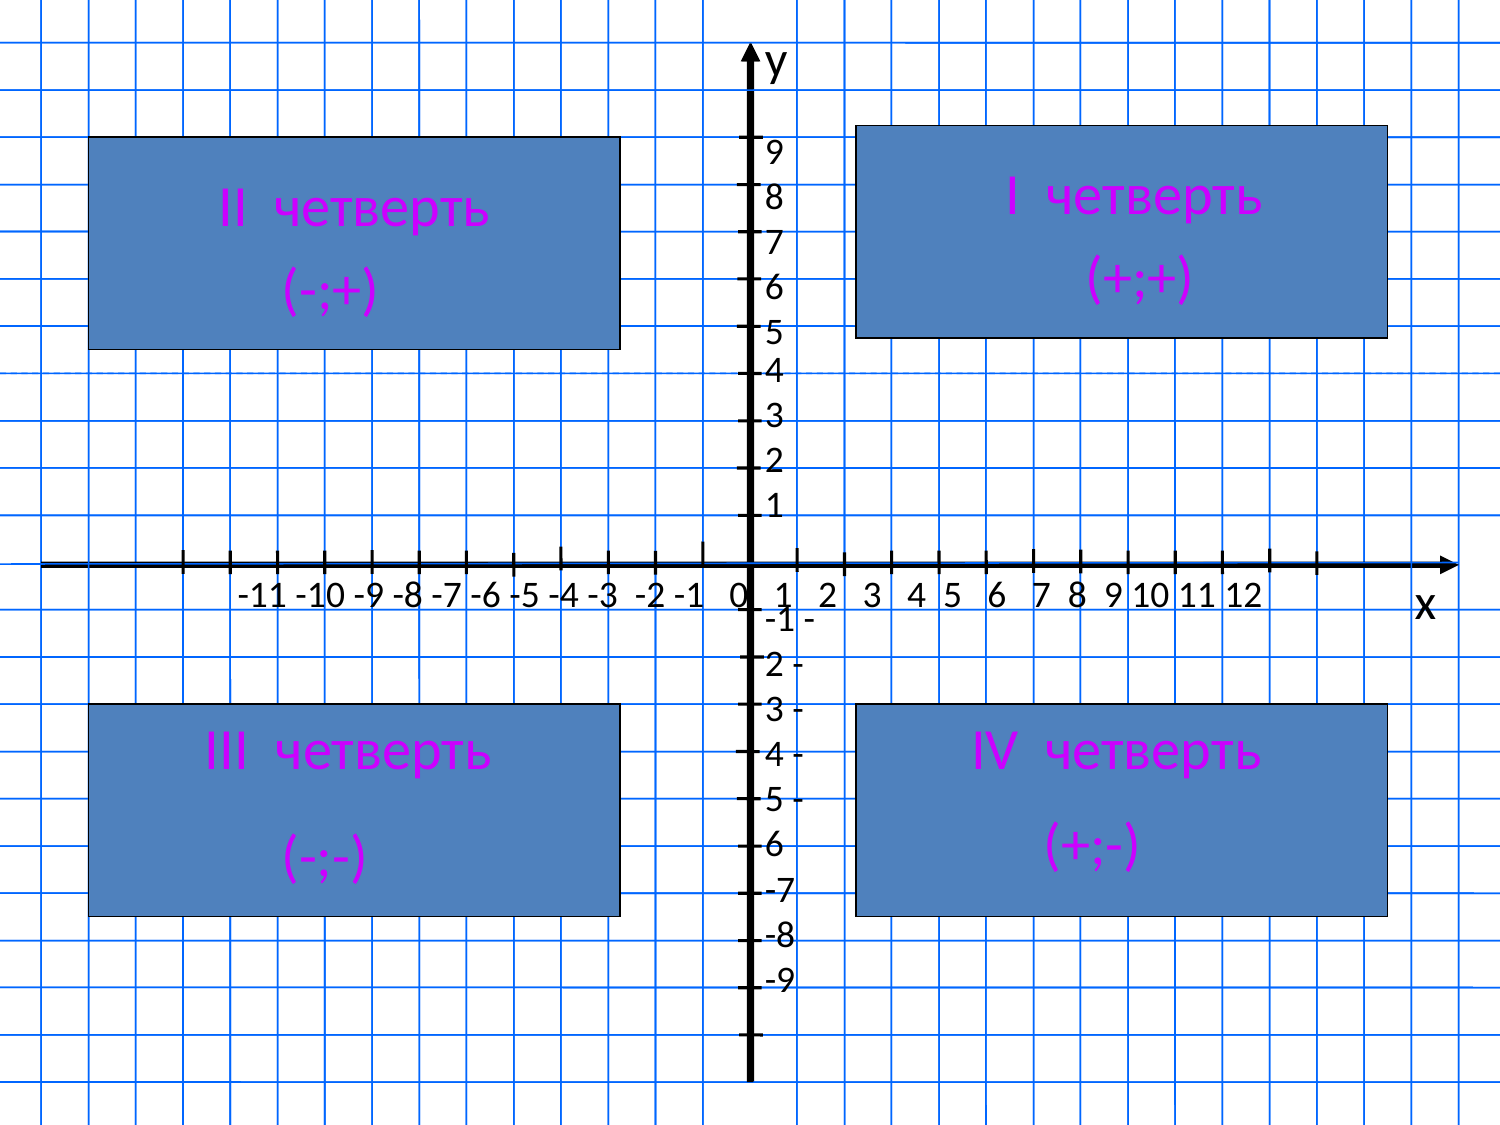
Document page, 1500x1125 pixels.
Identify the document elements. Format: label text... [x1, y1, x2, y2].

text_box [743, 44, 749, 56]
text_box (-;+) [194, 243, 467, 329]
text_box (-;-) [171, 810, 479, 896]
text_box [88, 137, 620, 350]
text_box -11 -10 -9 -8 -7 -6 -5 -4 -3 -2 -1 [222, 562, 844, 623]
text_box [856, 704, 1388, 917]
text_box (+;-) [950, 798, 1235, 884]
text_box II четверть [123, 160, 585, 345]
text_box у [749, 18, 869, 94]
text_box [856, 125, 1388, 338]
text_box -1 -2 -3 -4 -5 -6 [749, 586, 833, 871]
text_box IV четверть [915, 704, 1318, 888]
text_box 98765 [749, 119, 798, 359]
text_box 0 1 2 3 4 5 6 7 8 9 10 11 12 [844, 562, 1424, 623]
text_box х [1399, 562, 1471, 638]
text_box [88, 704, 620, 917]
text_box 4 3 2 1 [750, 337, 810, 533]
text_box (+;+) [1009, 231, 1270, 317]
text_box I четверть [927, 148, 1341, 333]
text_box III четверть [135, 704, 561, 888]
text_box -7 -8 -9 [750, 857, 821, 1008]
